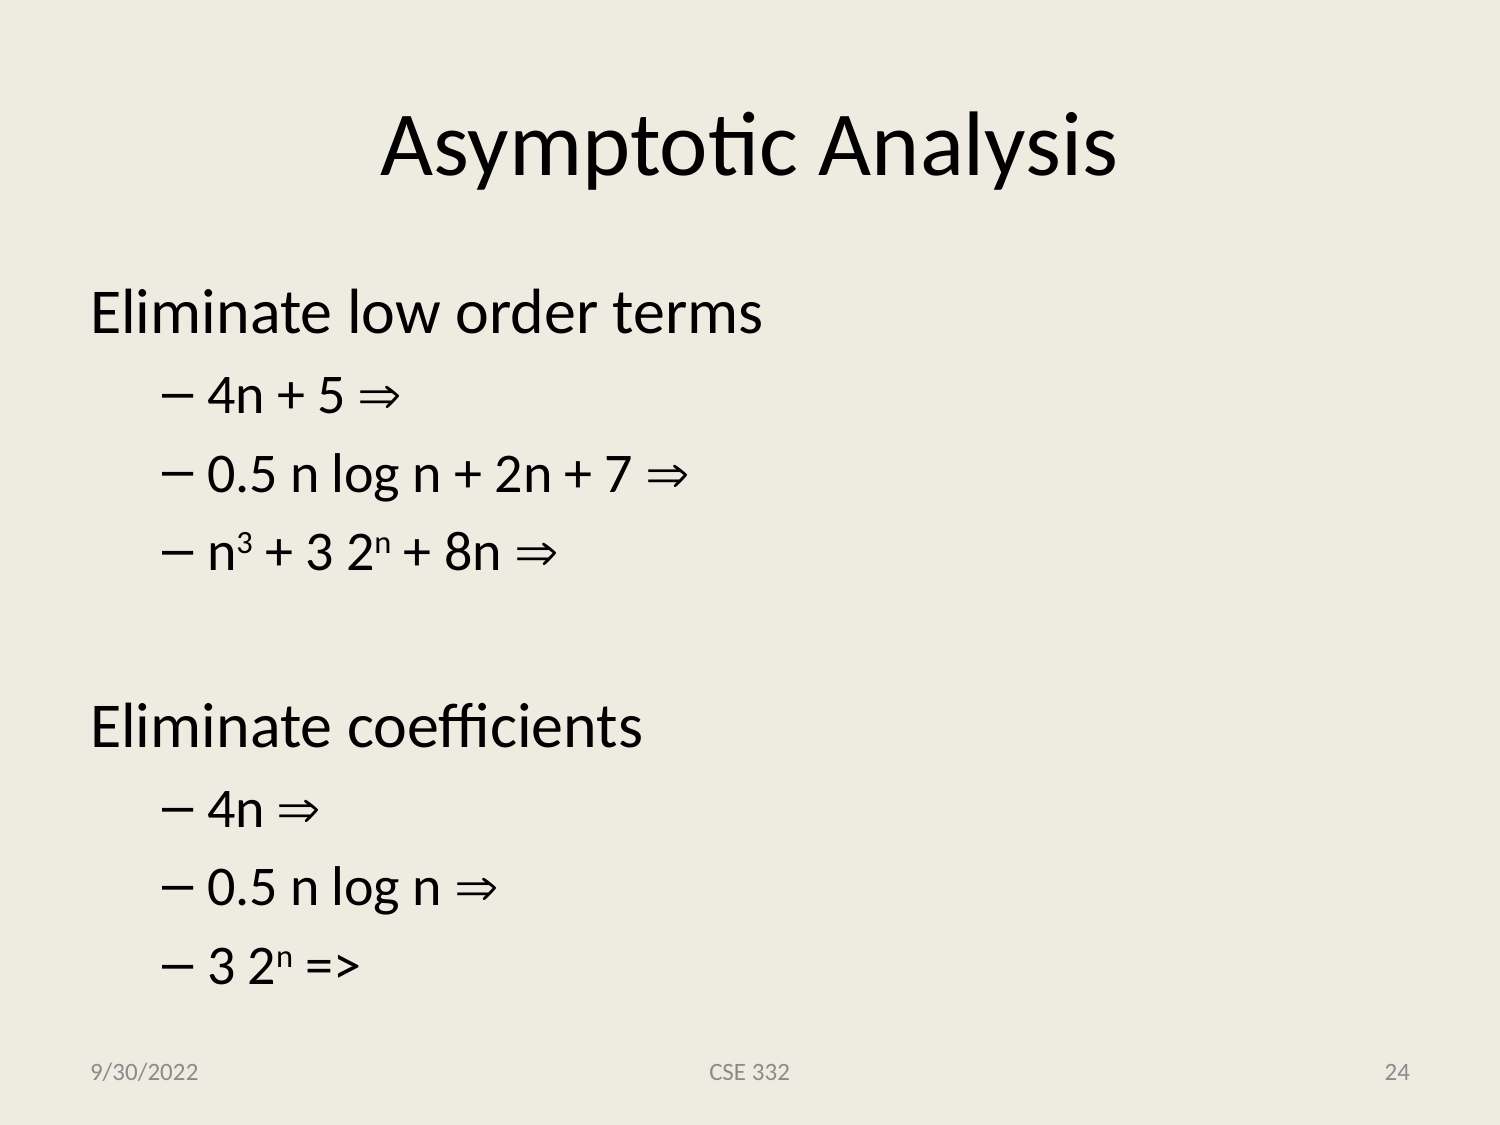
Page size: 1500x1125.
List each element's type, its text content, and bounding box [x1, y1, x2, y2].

slide_number 24 [1074, 1042, 1425, 1103]
title Asymptotic Analysis [75, 45, 1425, 233]
footer CSE 332 [512, 1042, 988, 1103]
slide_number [75, 1042, 425, 1103]
list Eliminate low order terms 4n + 5  0.5 n log n + 2n + 7  n3 + 3 2n + 8n  Eliminate coefficients 4n  0.5 n log n  3 2n => [75, 262, 1425, 1005]
